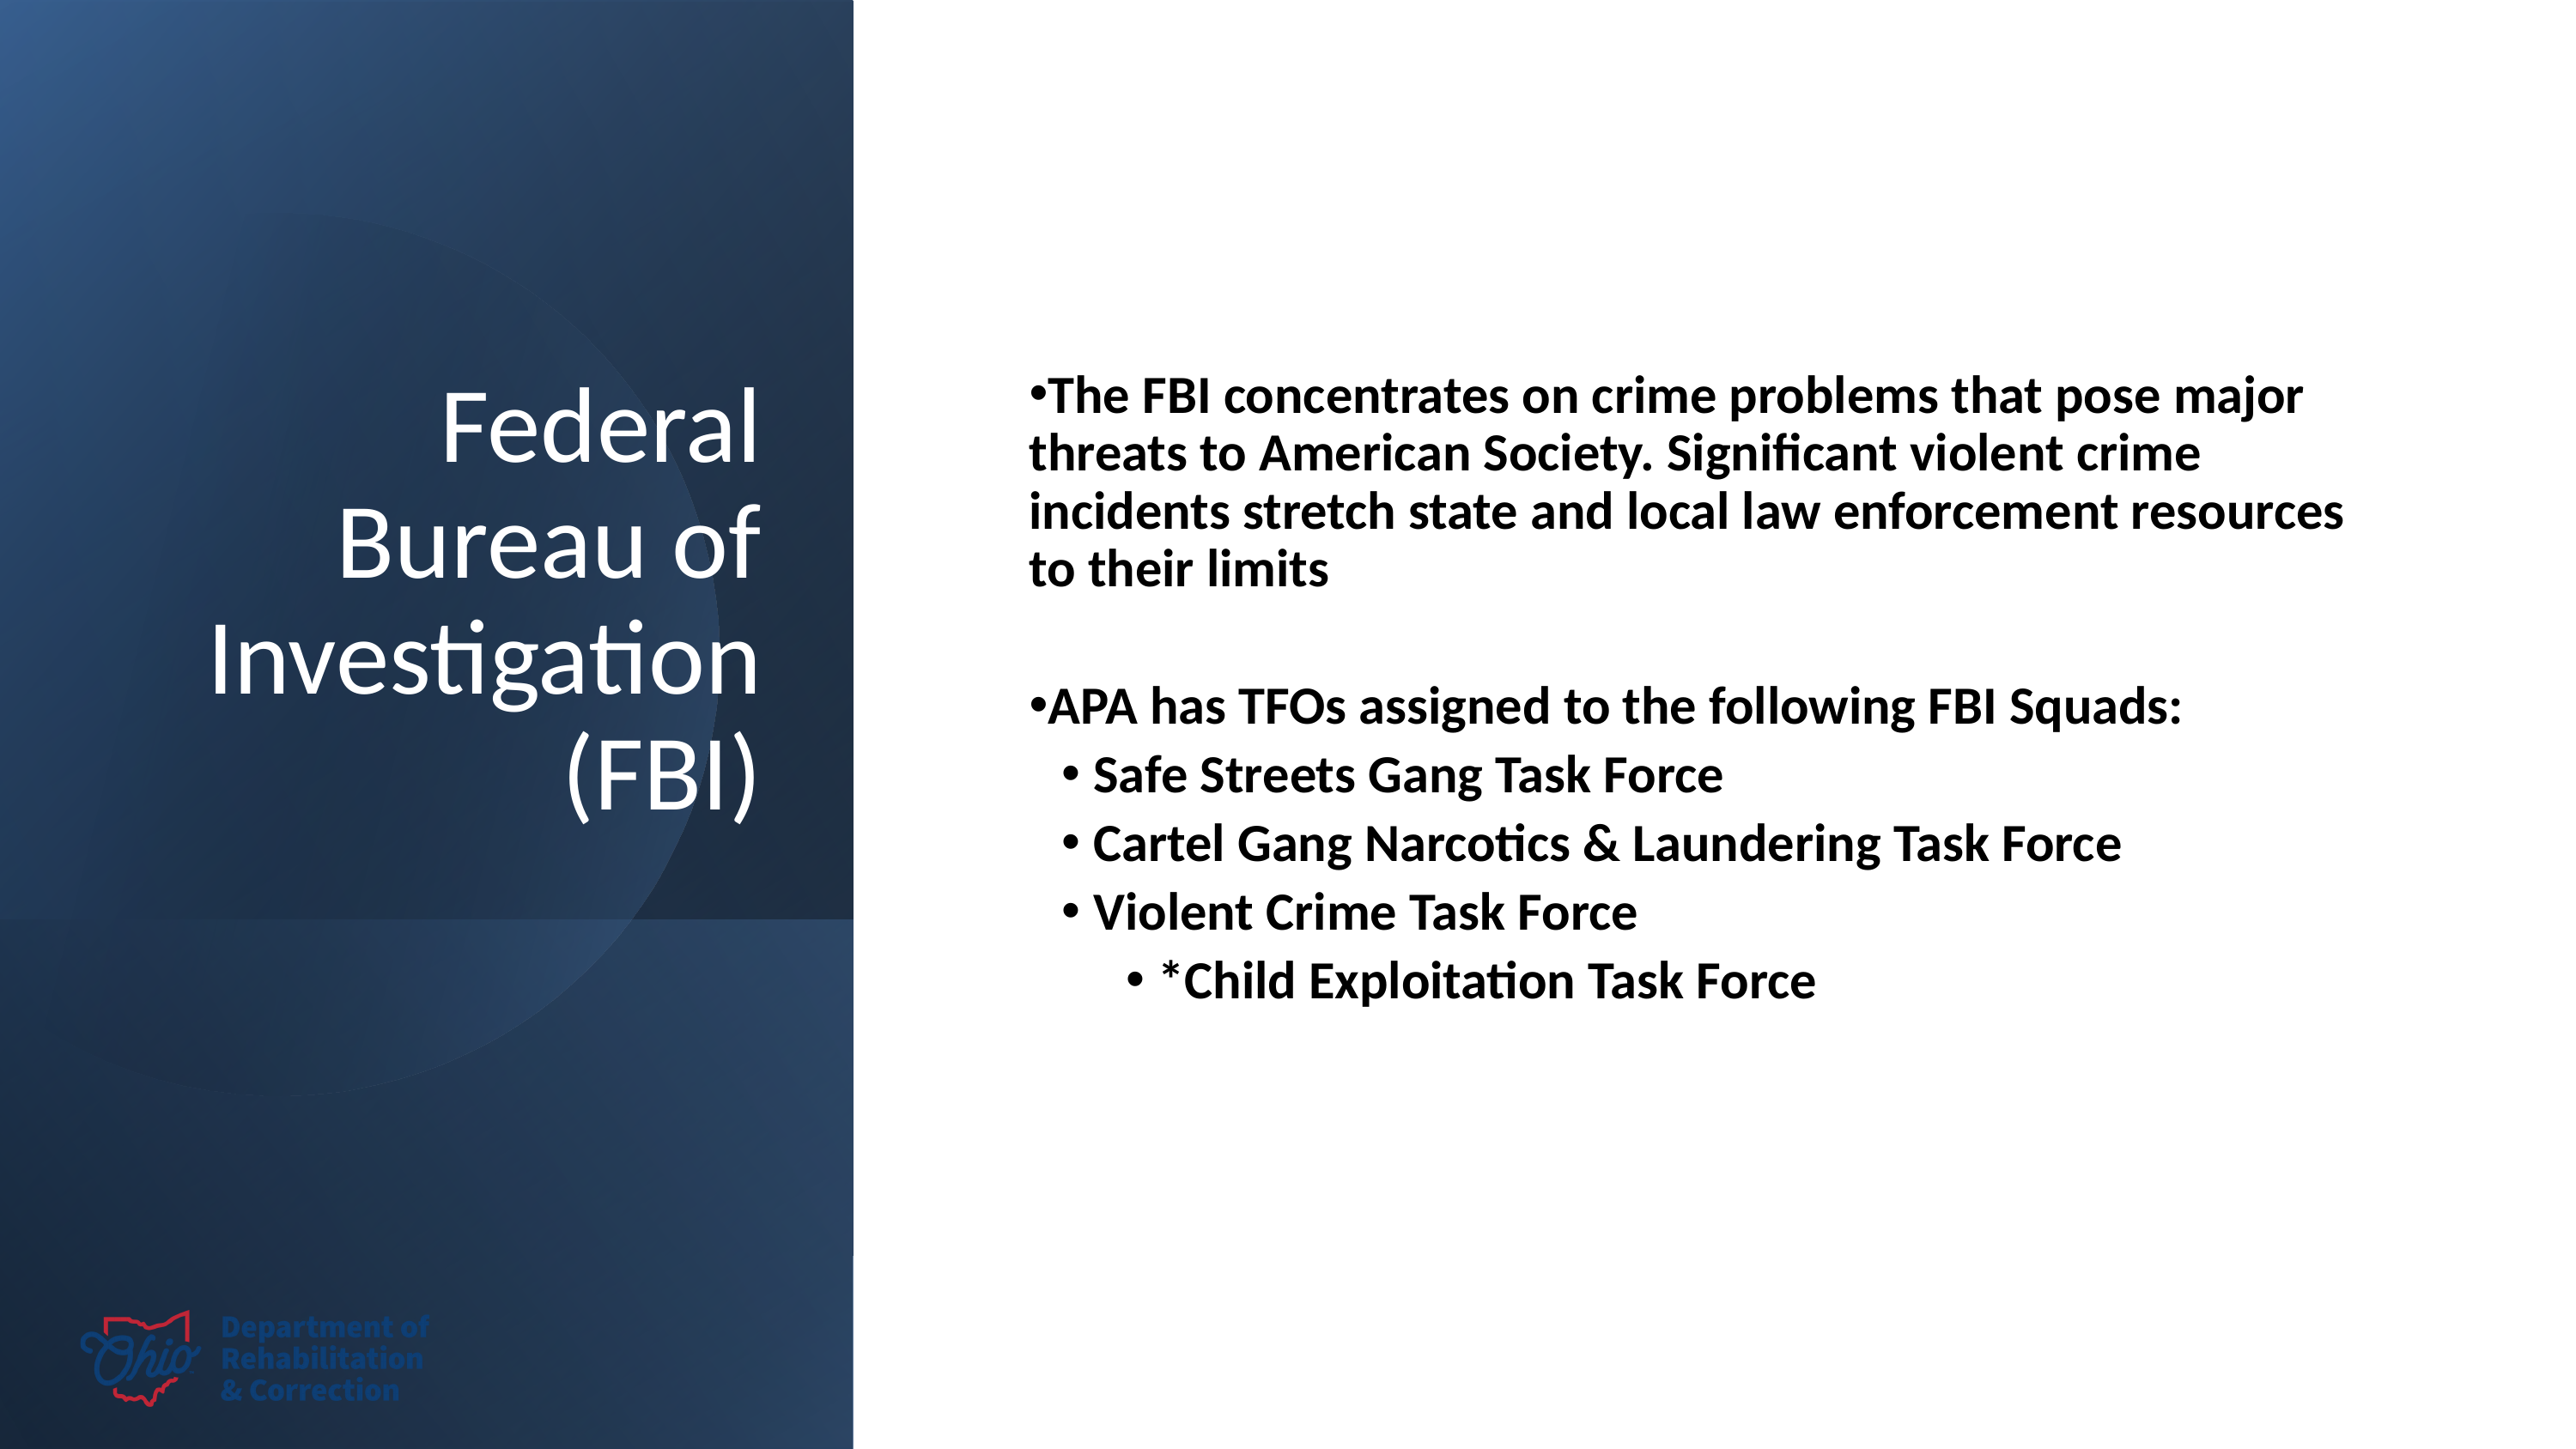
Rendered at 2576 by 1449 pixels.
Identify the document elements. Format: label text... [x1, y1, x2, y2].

text_box [80, 1310, 430, 1407]
title Federal Bureau of Investigation (FBI) [98, 124, 775, 840]
text_box [855, 0, 2576, 1449]
subtitle The FBI concentrates on crime problems that pose major threats to American Society. Significant violent crime incidents stretch state and local law enforcement resources to their limits APA has TFOs assigned to the following FBI Squads: Safe Streets Gang Task Force Cartel Gang Narcotics & Laundering Task Force Violent Crime Task Force *Child Exploitation Task Force [1016, 136, 2402, 1309]
text_box [0, 0, 855, 1448]
